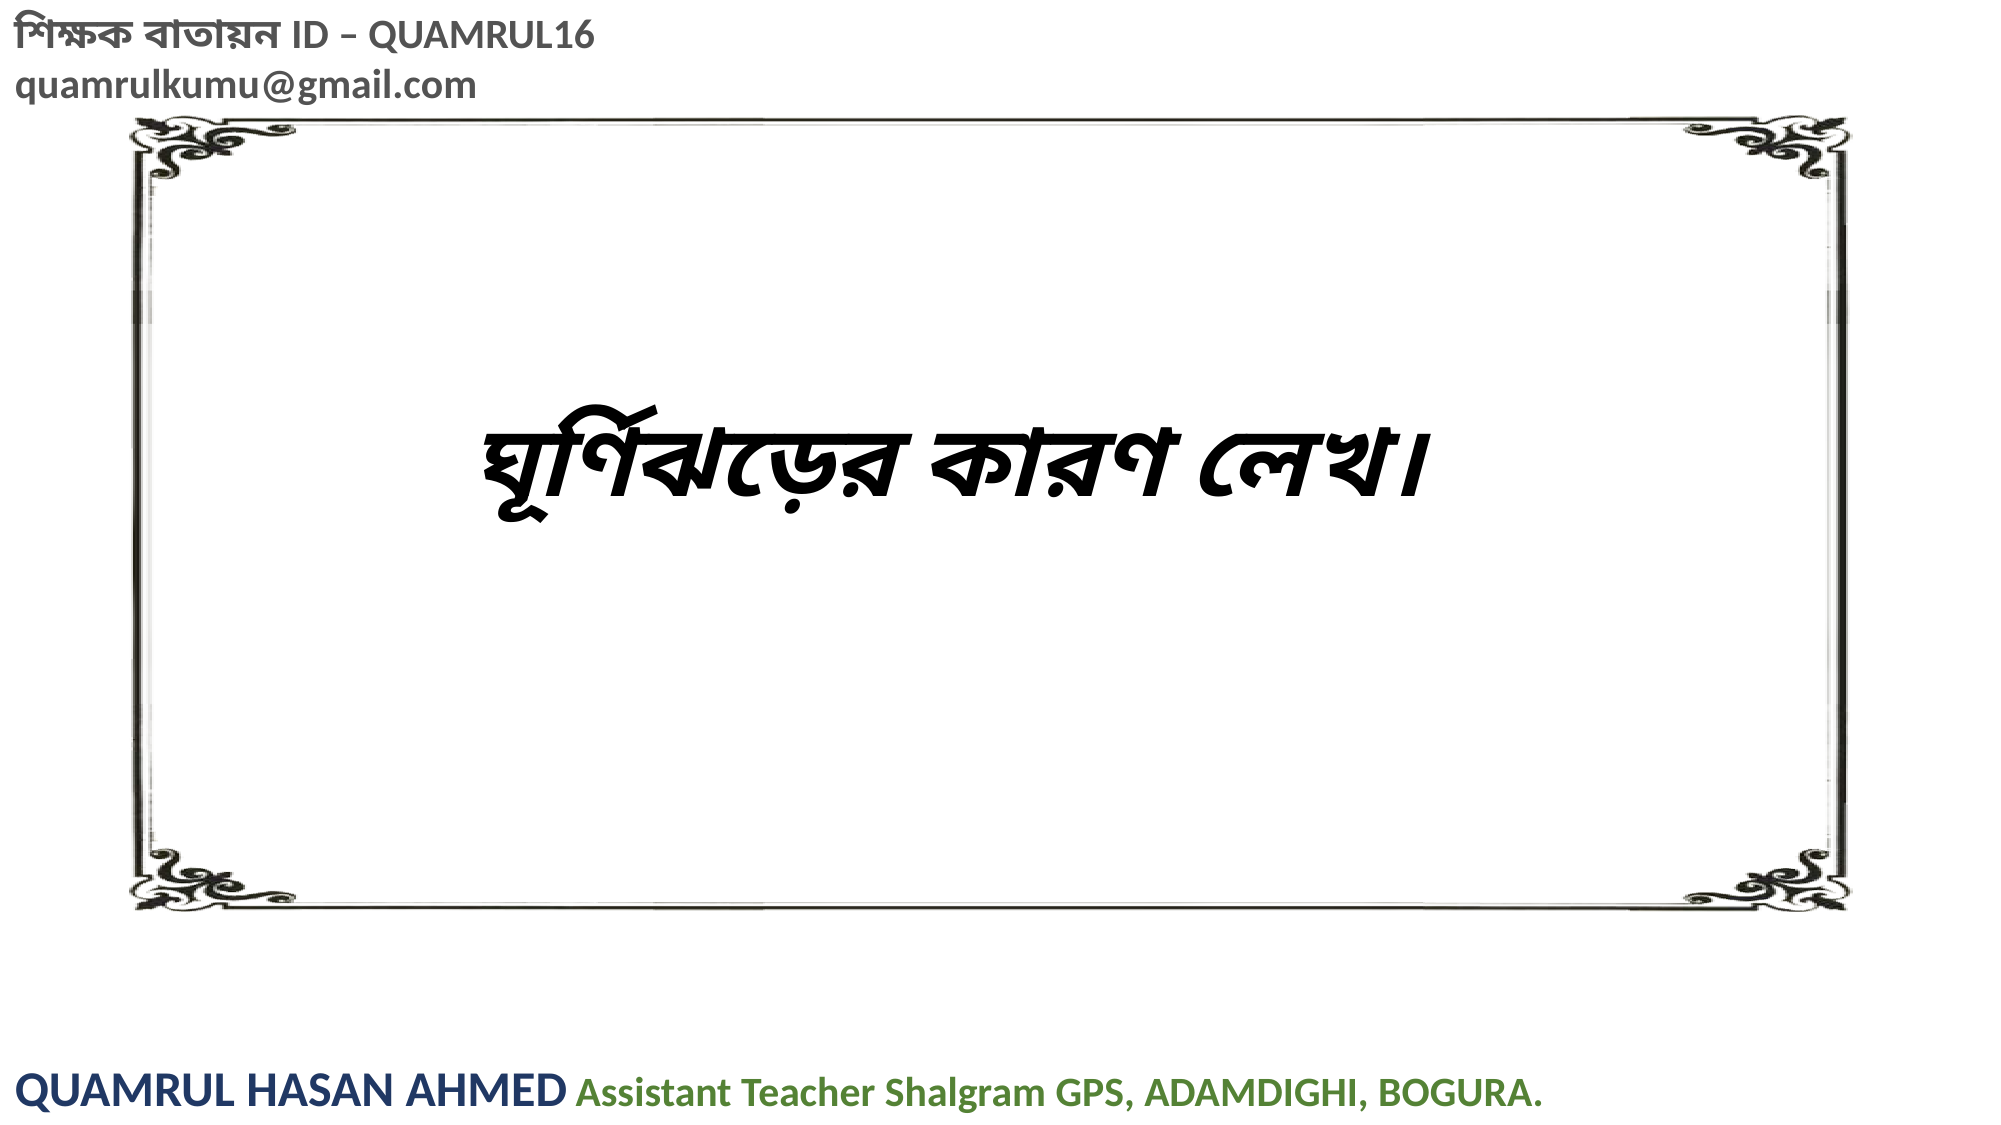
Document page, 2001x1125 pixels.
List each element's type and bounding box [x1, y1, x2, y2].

picture [127, 115, 1853, 912]
